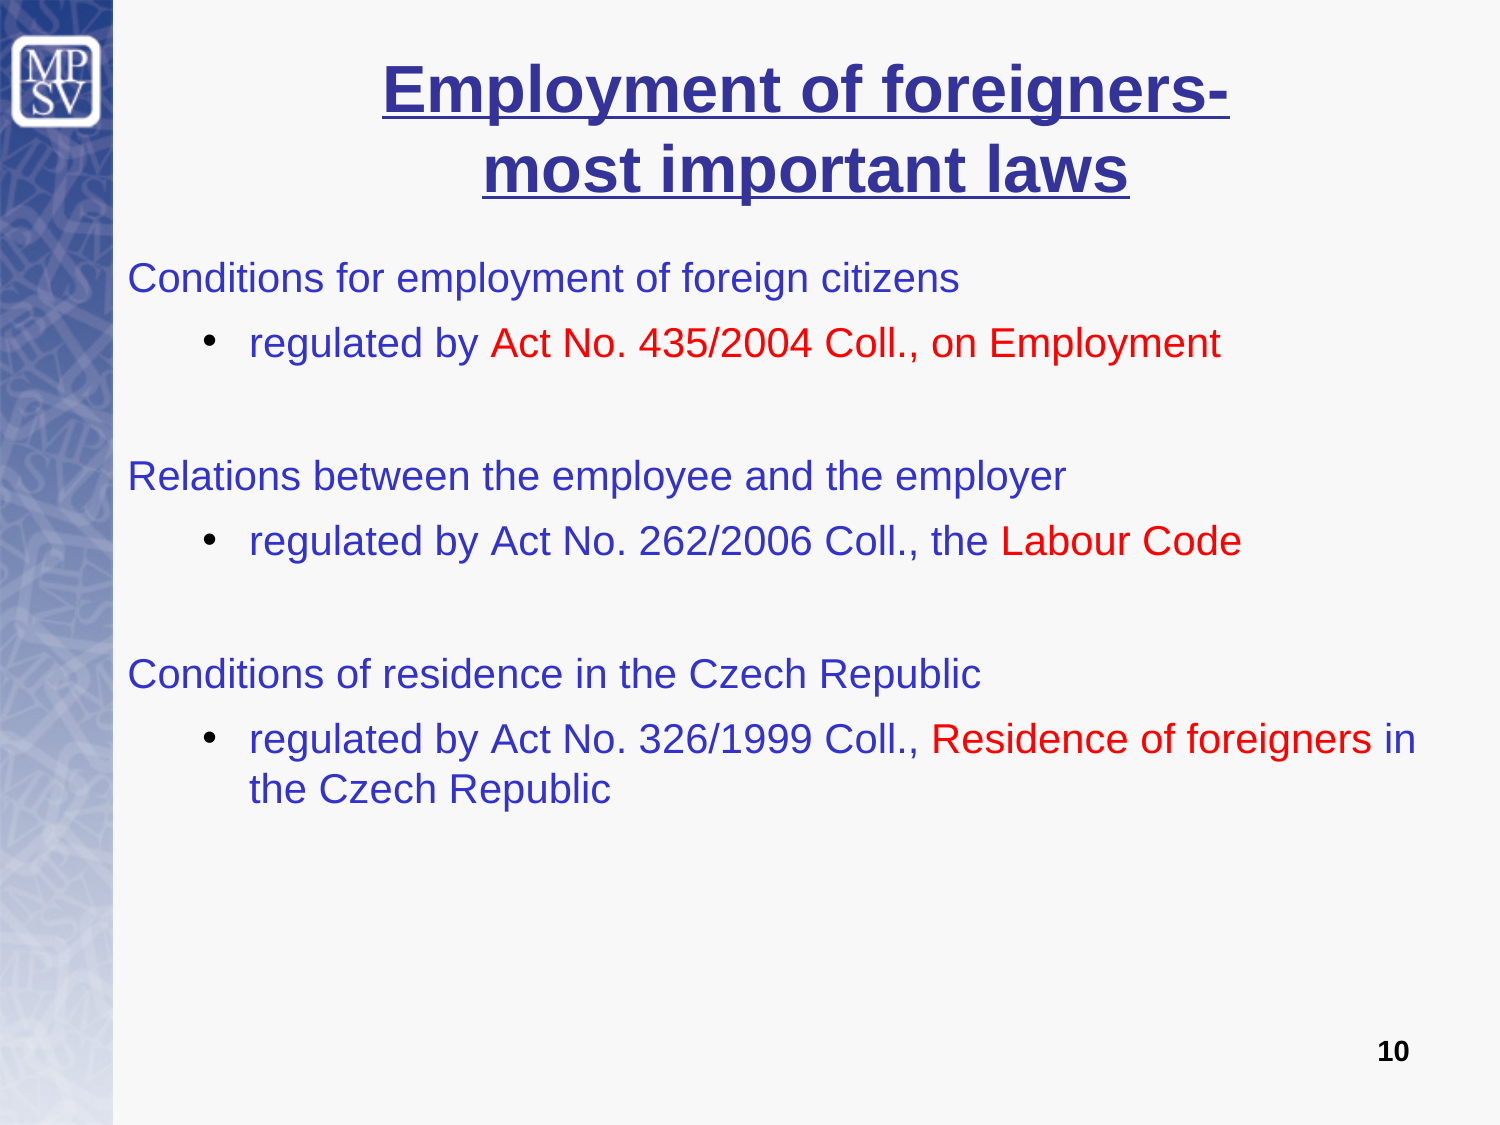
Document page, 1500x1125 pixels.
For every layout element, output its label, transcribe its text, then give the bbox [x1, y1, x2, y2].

picture [0, 0, 113, 1125]
slide_number 10 [1074, 1024, 1425, 1103]
list Conditions for employment of foreign citizens regulated by Act No. 435/2004 Coll., on Employment Relations between the employee and the employer regulated by Act No. 262/2006 Coll., the Labour Code Conditions of residence in the Czech Republic regulated by Act No. 326/1999 Coll., Residence of foreigners in the Czech Republic [116, 243, 1471, 1094]
title Employment of foreigners- most important laws [116, 66, 1500, 185]
